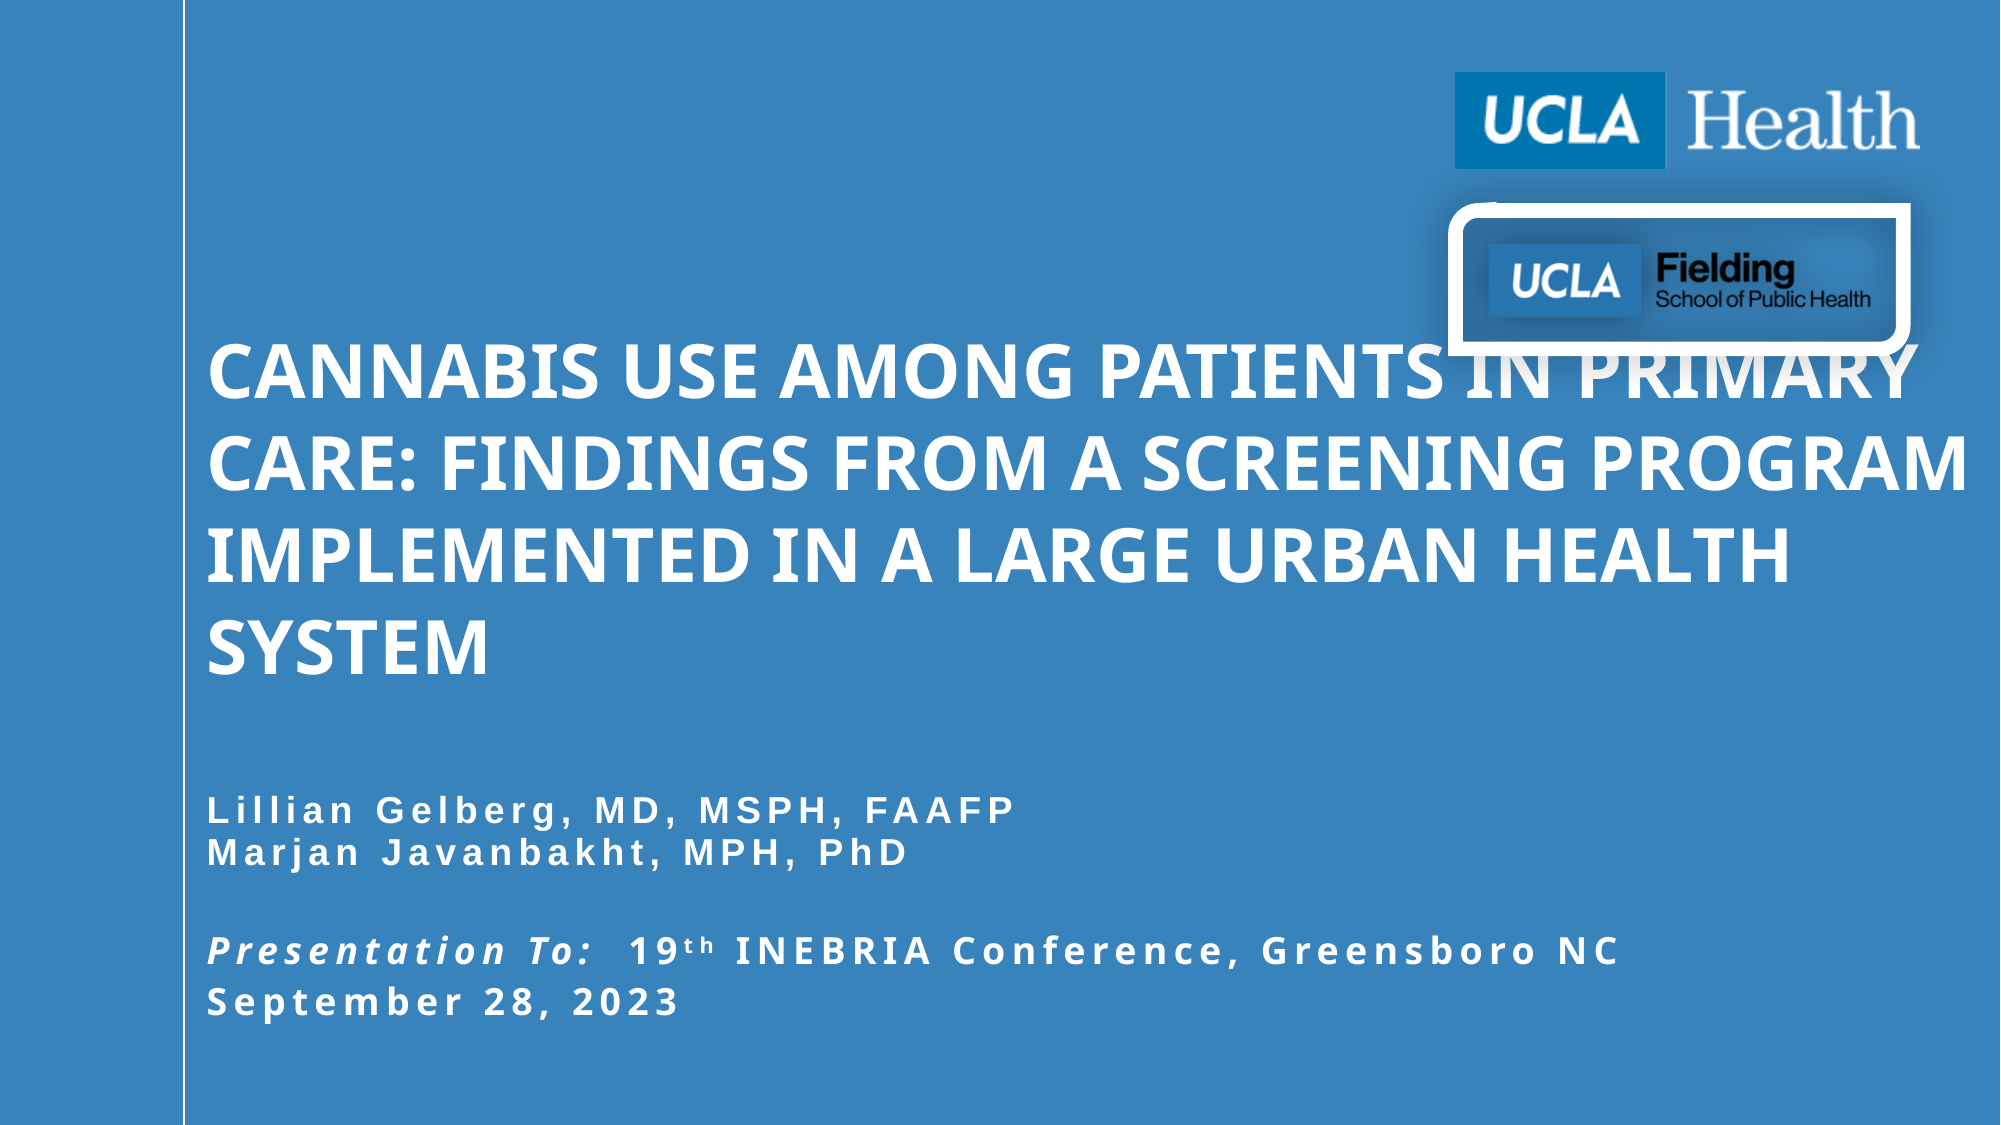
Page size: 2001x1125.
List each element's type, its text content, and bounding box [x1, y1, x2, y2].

picture [1568, 94, 1639, 143]
picture [1666, 72, 1920, 169]
picture [1455, 210, 1904, 349]
title Cannabis Use among Patients in Primary Care: Findings from a Screening Program Implemented in a Large Urban Health System [206, 308, 1976, 701]
list Lillian Gelberg, MD, MSPH, FAAFP Marjan Javanbakht, MPH, PhD Presentation To: 19th INEBRIA Conference, Greensboro NC September 28, 2023 [206, 782, 2000, 1035]
picture [1527, 95, 1566, 143]
picture [1485, 96, 1525, 143]
